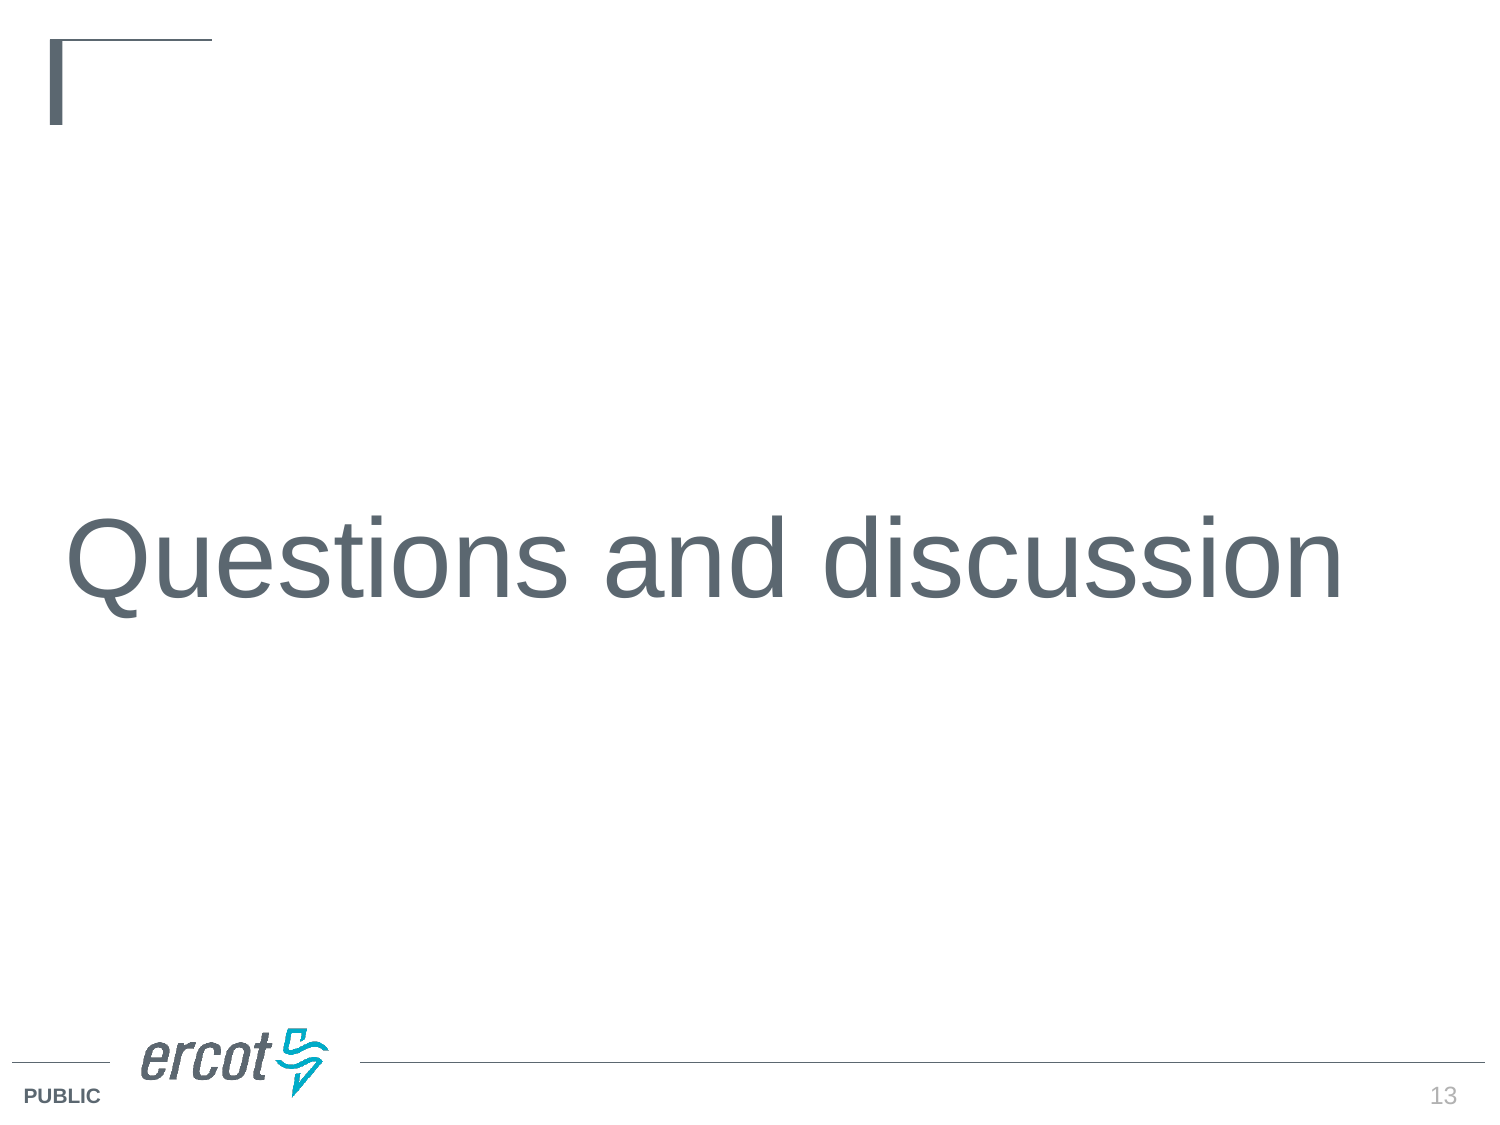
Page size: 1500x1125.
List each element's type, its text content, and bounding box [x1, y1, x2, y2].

picture [137, 1024, 332, 1100]
slide_number 13 [1400, 1076, 1488, 1113]
list Questions and discussion [50, 162, 1450, 992]
